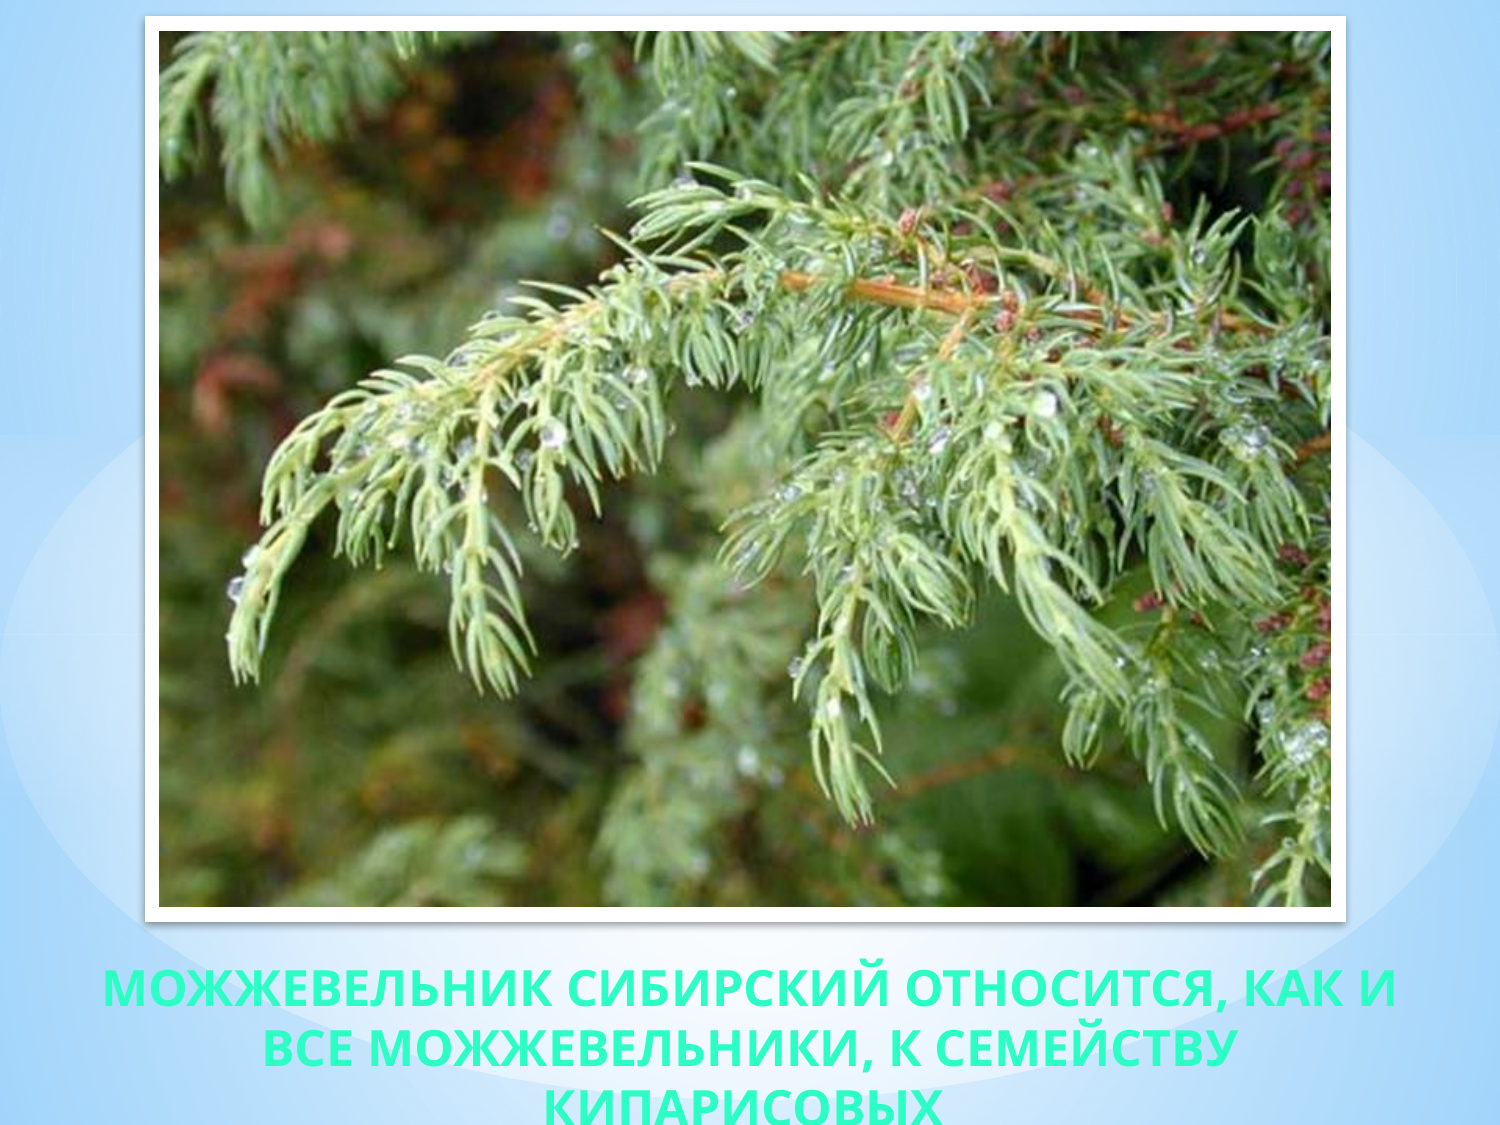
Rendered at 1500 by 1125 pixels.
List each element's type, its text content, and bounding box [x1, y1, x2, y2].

text_box Можжевельник сибирский относится, как и все можжевельники, к семейству кипарисовых [41, 949, 1459, 1125]
picture [159, 30, 1332, 908]
